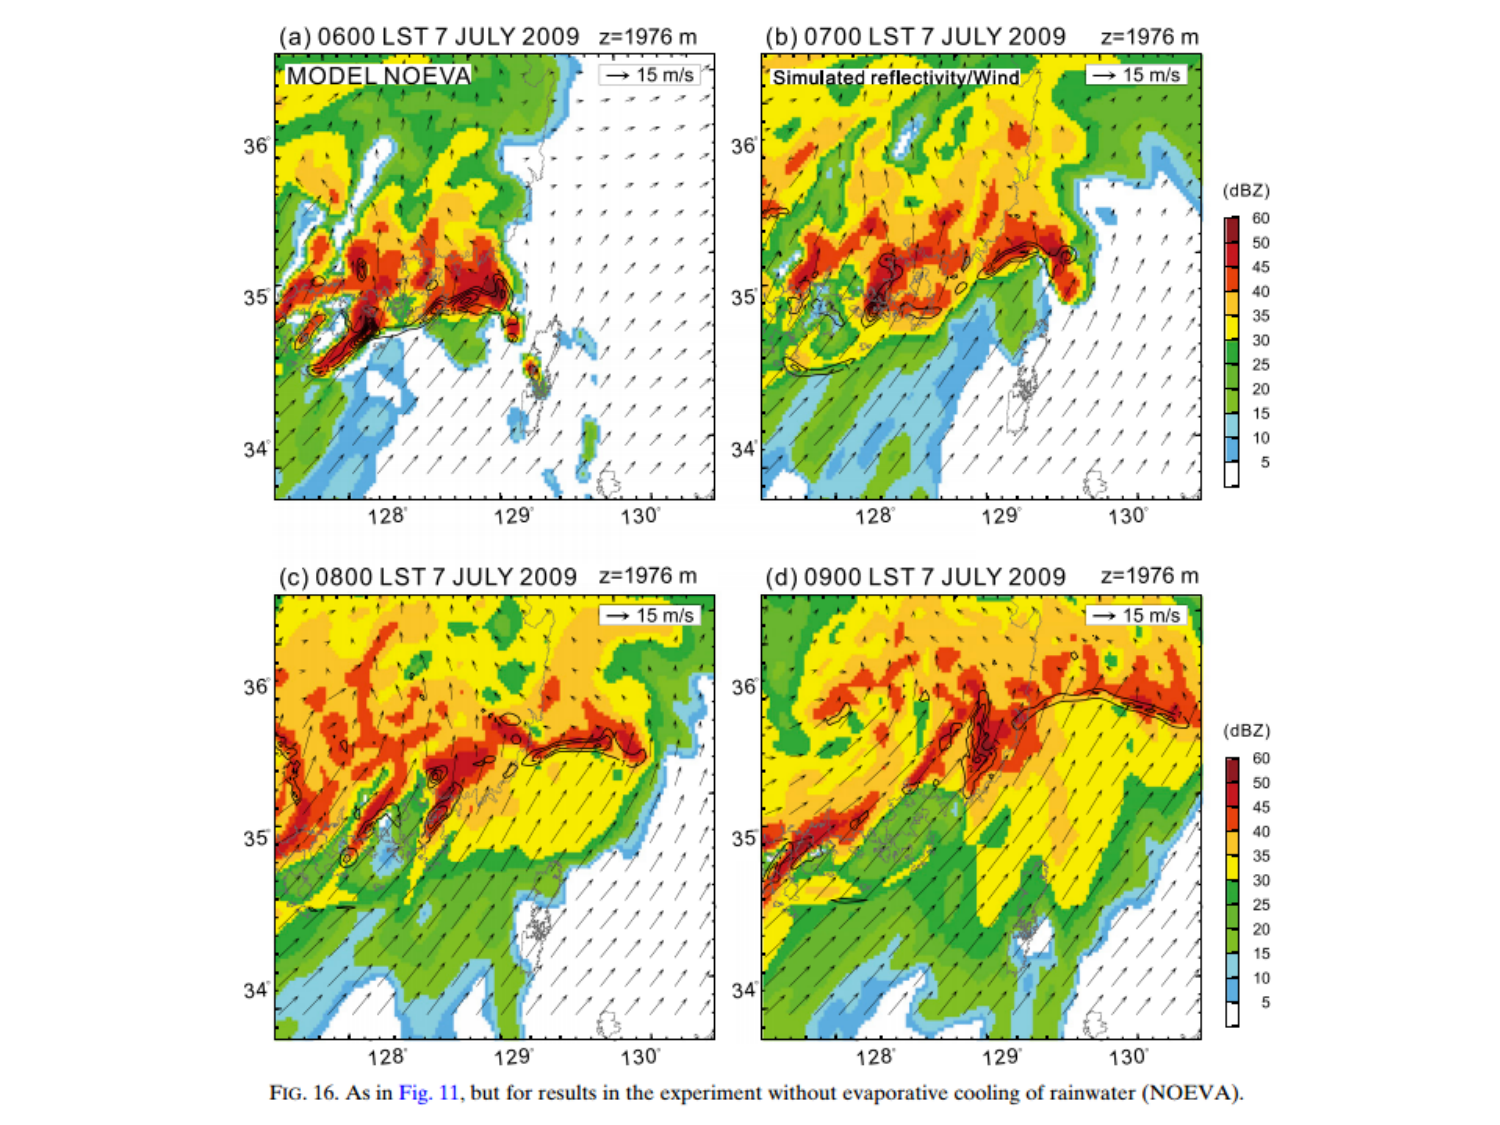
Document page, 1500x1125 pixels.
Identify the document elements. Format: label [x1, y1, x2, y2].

picture [218, 11, 1282, 1114]
